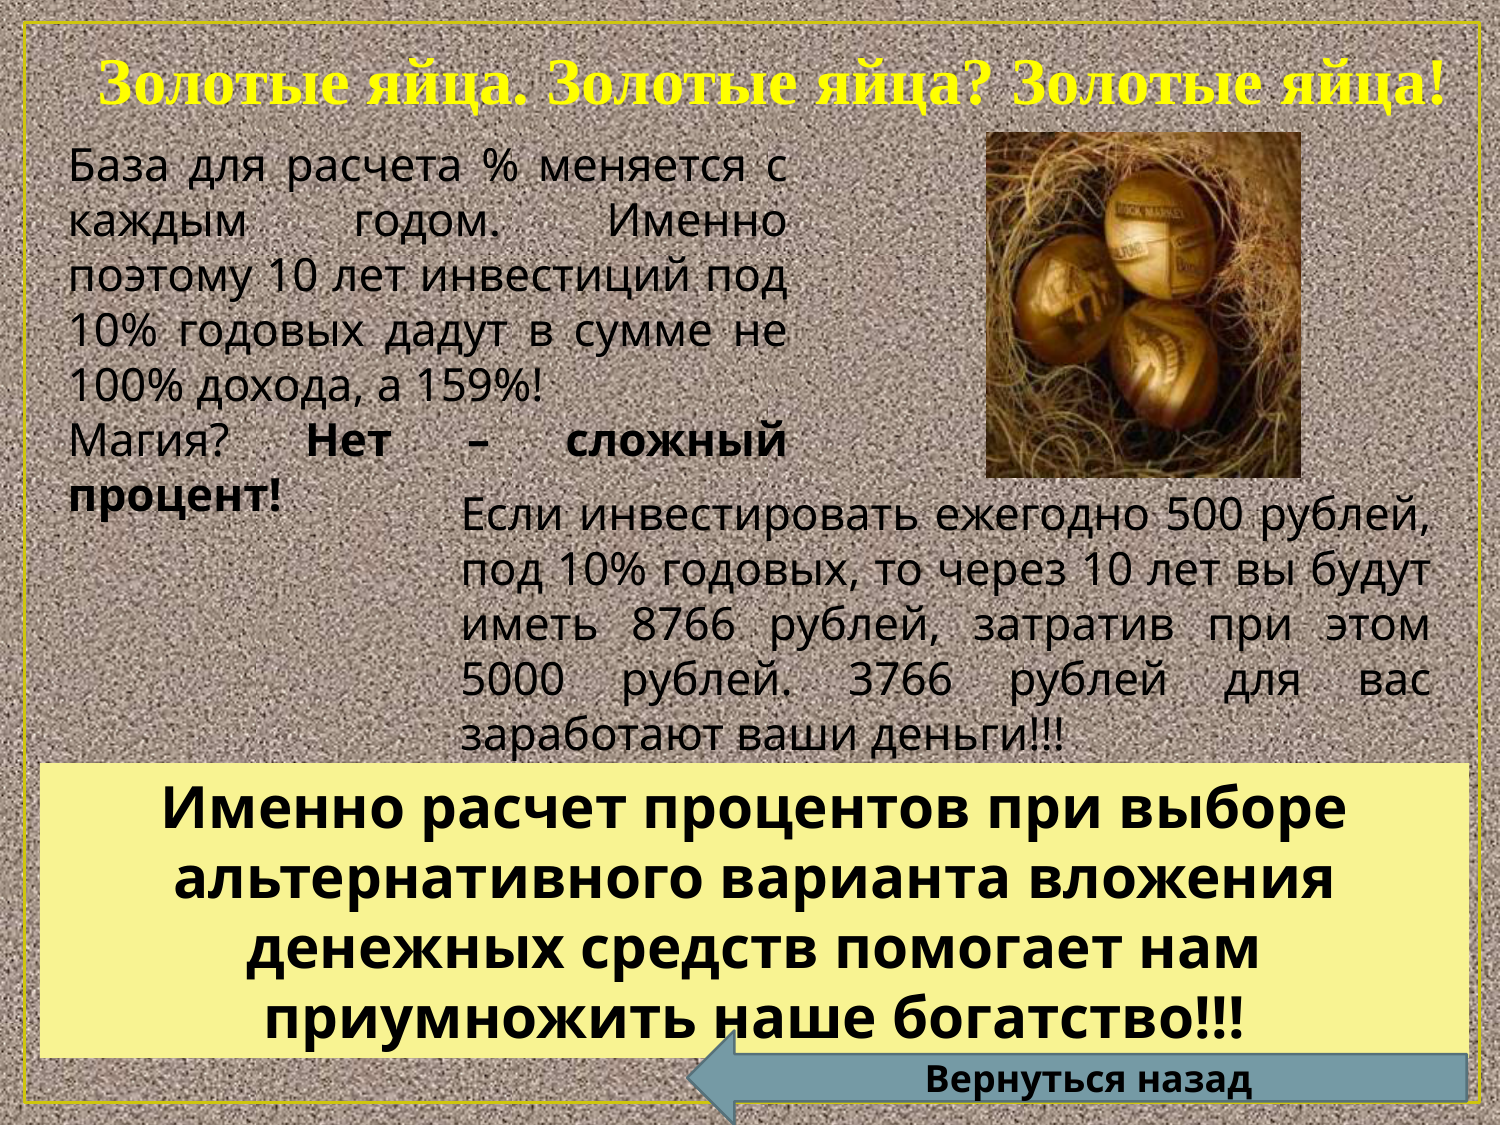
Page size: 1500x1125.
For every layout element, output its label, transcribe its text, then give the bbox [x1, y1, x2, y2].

text_box Именно расчет процентов при выборе альтернативного варианта вложения денежных средств помогает нам приумножить наше богатство!!! [39, 763, 1470, 1058]
text_box База для расчета % меняется с каждым годом. Именно поэтому 10 лет инвестиций под 10% годовых дадут в сумме не 100% дохода, а 159%! Магия? Нет – сложный процент! [53, 128, 803, 529]
picture [0, 0, 1500, 1125]
text_box Если инвестировать ежегодно 500 рублей, под 10% годовых, то через 10 лет вы будут иметь 8766 рублей, затратив при этом 5000 рублей. 3766 рублей для вас заработают ваши деньги!!! [445, 477, 1447, 763]
text_box Вернуться назад [686, 1029, 1469, 1125]
picture [26, 24, 1478, 1101]
text_box Золотые яйца. Золотые яйца? Золотые яйца! [83, 30, 1466, 126]
